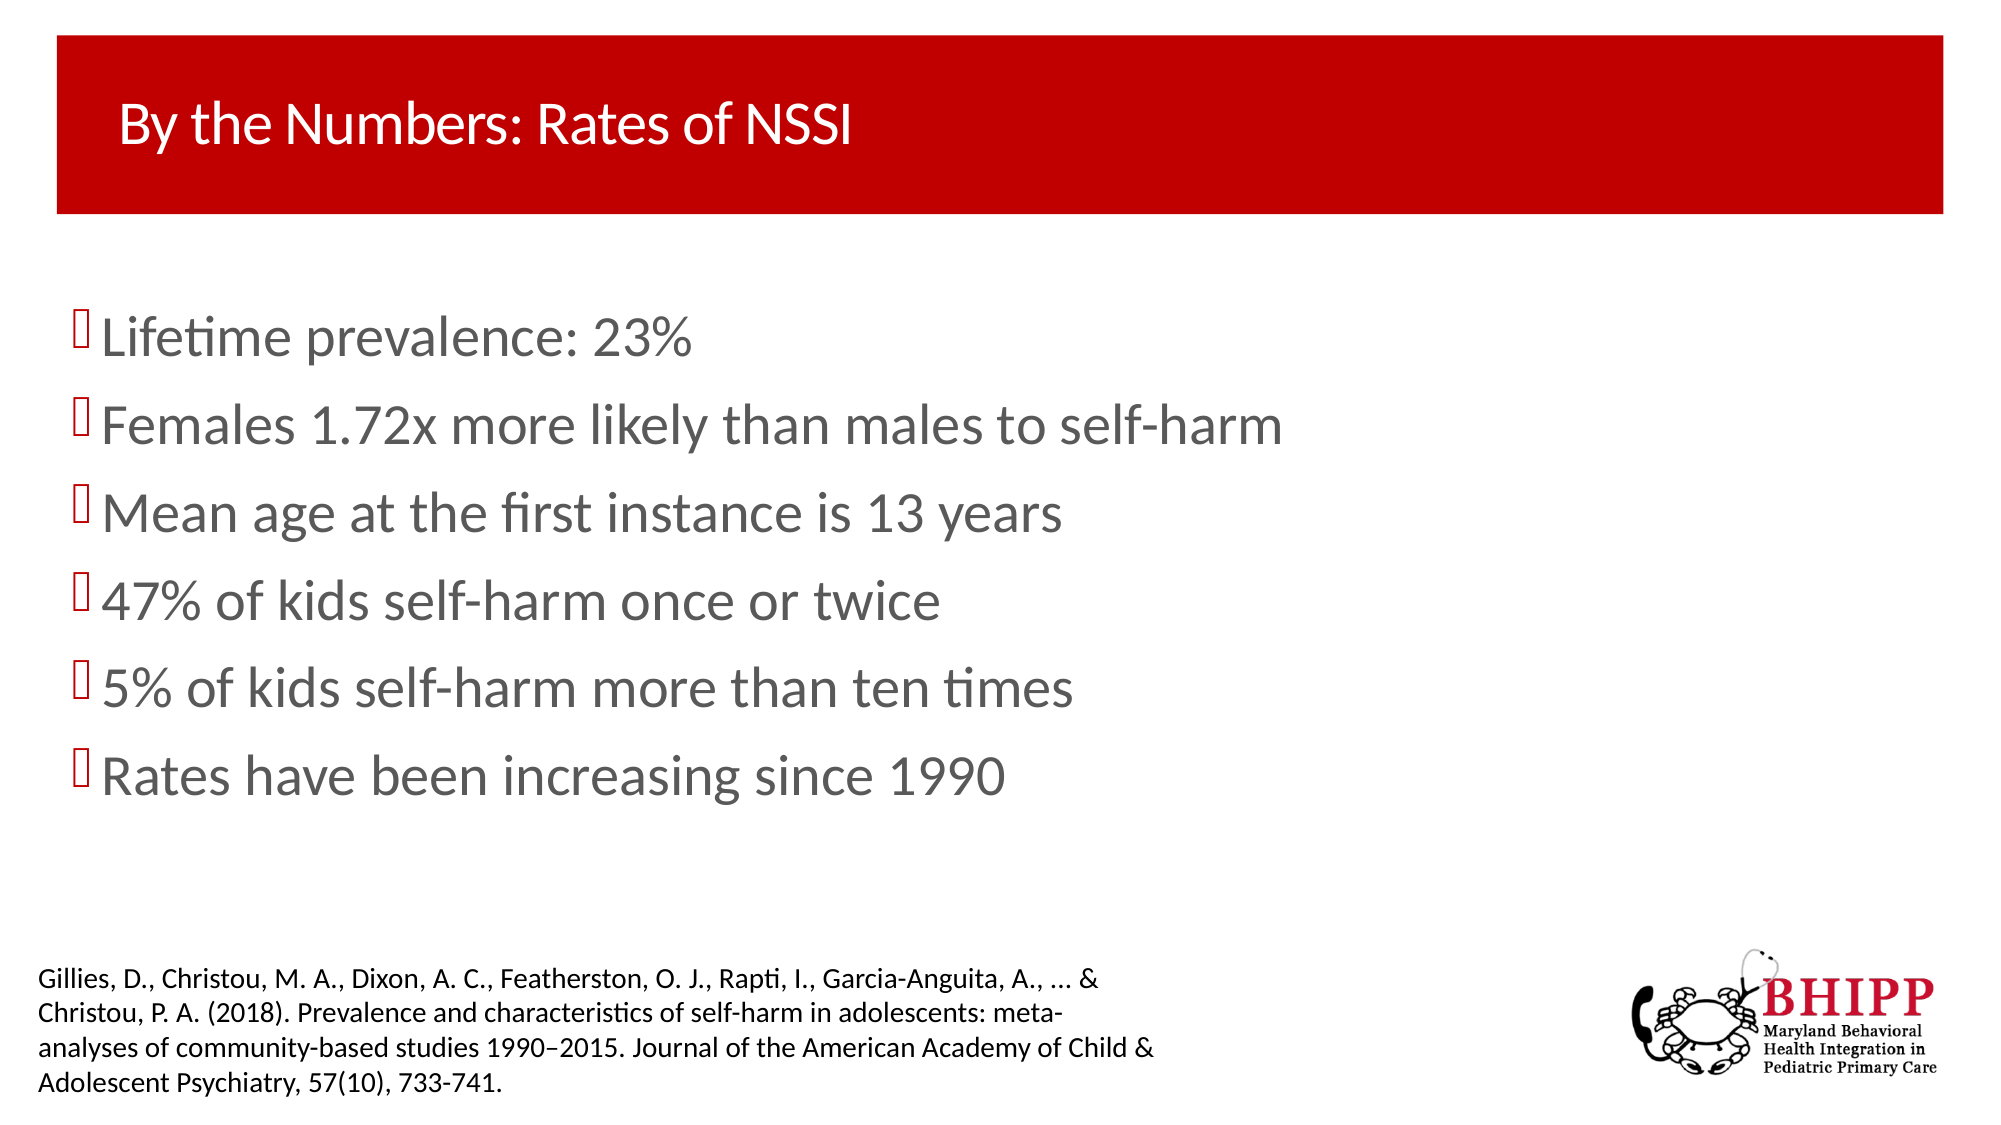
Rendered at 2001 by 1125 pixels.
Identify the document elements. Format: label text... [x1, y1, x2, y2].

text_box Gillies, D., Christou, M. A., Dixon, A. C., Featherston, O. J., Rapti, I., Garcia-Anguita, A., ... & Christou, P. A. (2018). Prevalence and characteristics of self-harm in adolescents: meta-analyses of community-based studies 1990–2015. Journal of the American Academy of Child & Adolescent Psychiatry, 57(10), 733-741. [23, 951, 1174, 1107]
title By the Numbers: Rates of NSSI [103, 50, 1835, 200]
picture [1602, 921, 1964, 1103]
list Lifetime prevalence: 23% Females 1.72x more likely than males to self-harm Mean age at the first instance is 13 years 47% of kids self-harm once or twice 5% of kids self-harm more than ten times Rates have been increasing since 1990 [56, 239, 1944, 875]
